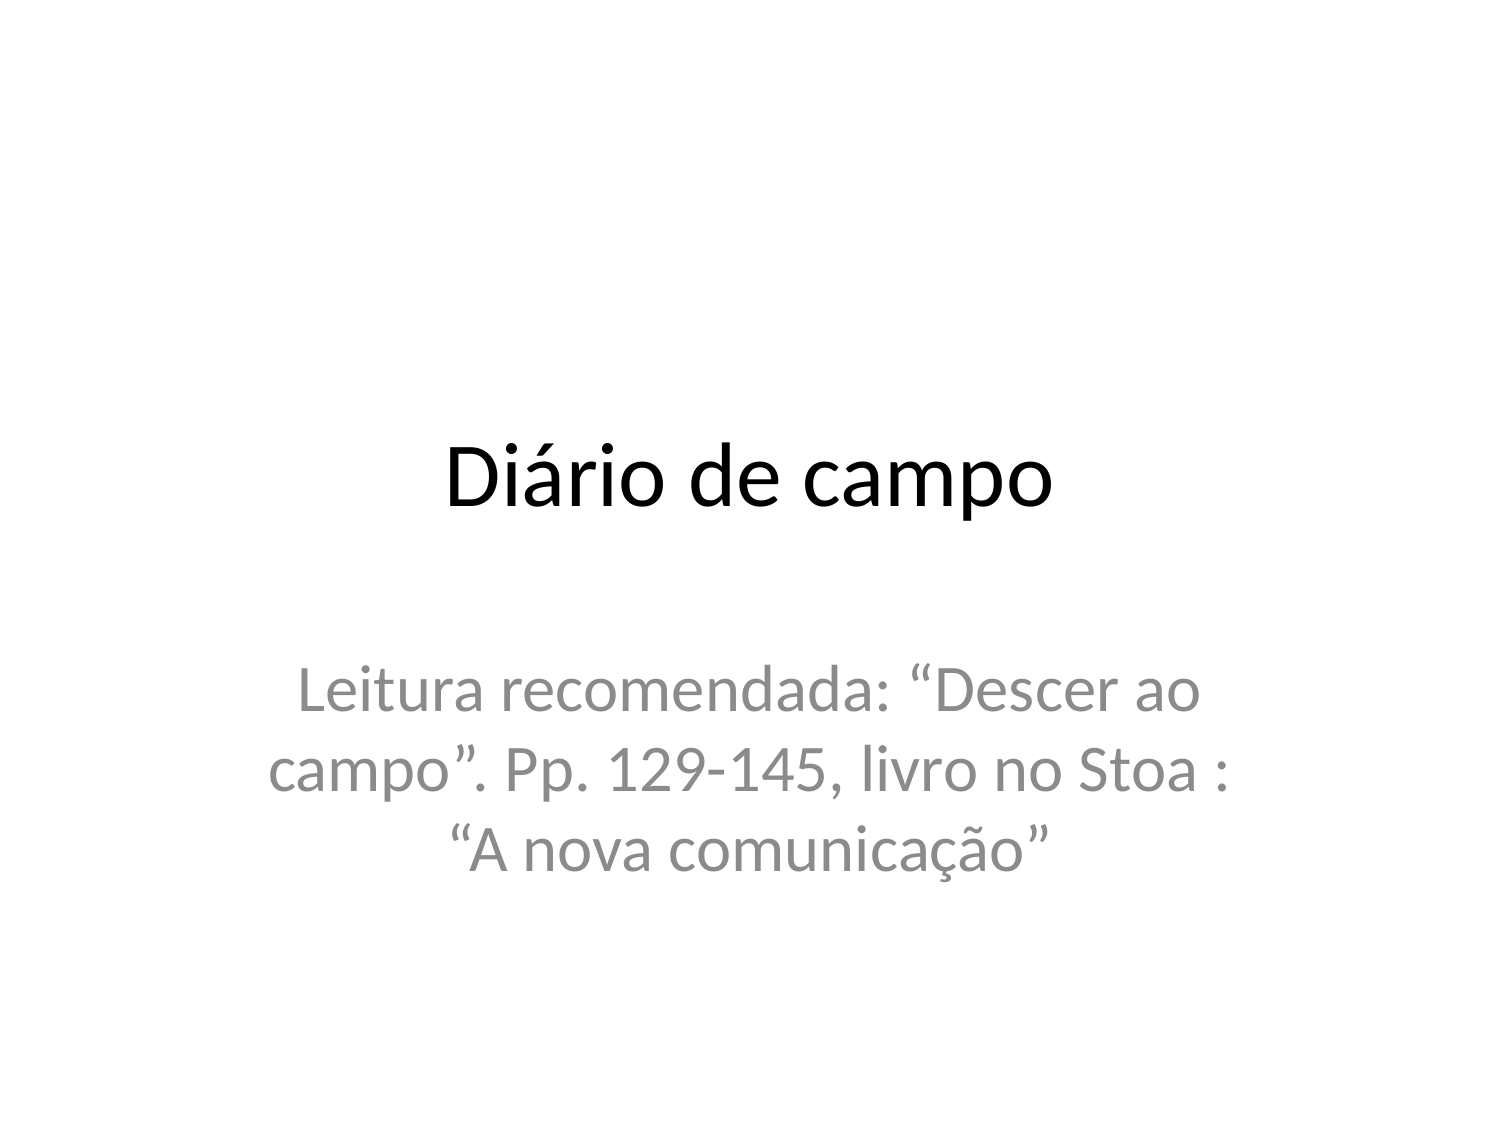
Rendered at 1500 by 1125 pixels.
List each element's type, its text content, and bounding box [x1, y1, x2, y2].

subtitle Leitura recomendada: “Descer ao campo”. Pp. 129-145, livro no Stoa : “A nova comunicação” [225, 637, 1275, 925]
title Diário de campo [112, 349, 1388, 591]
